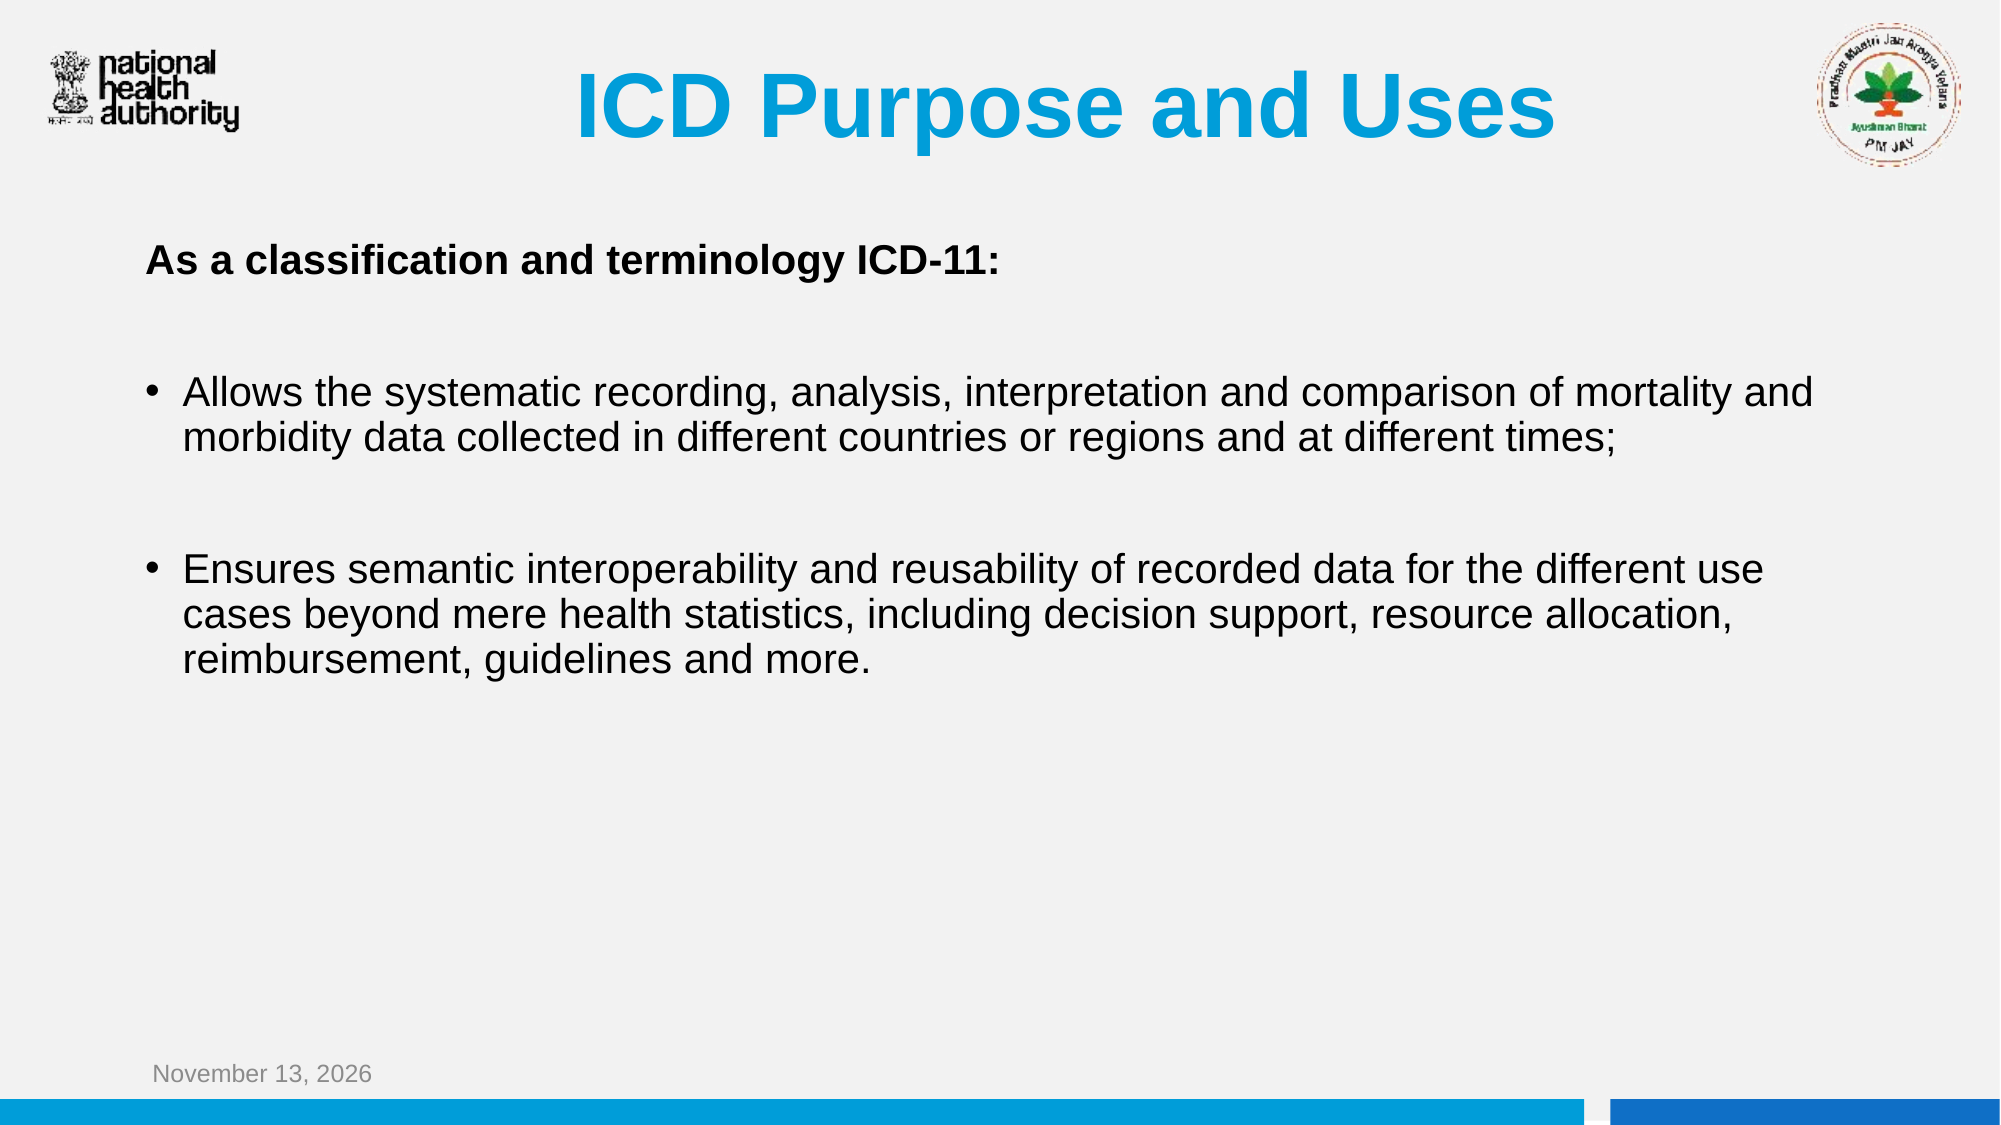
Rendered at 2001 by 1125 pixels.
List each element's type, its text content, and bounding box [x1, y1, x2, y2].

picture [1817, 23, 1961, 167]
list As a classification and terminology ICD-11: Allows the systematic recording, analysis, interpretation and comparison of mortality and morbidity data collected in different countries or regions and at different times; Ensures semantic interoperability and reusability of recorded data for the different use cases beyond mere health statistics, including decision support, resource allocation, reimbursement, guidelines and more. [130, 231, 1870, 1001]
picture [38, 45, 204, 139]
title ICD Purpose and Uses [204, 42, 1930, 173]
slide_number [137, 1042, 588, 1103]
